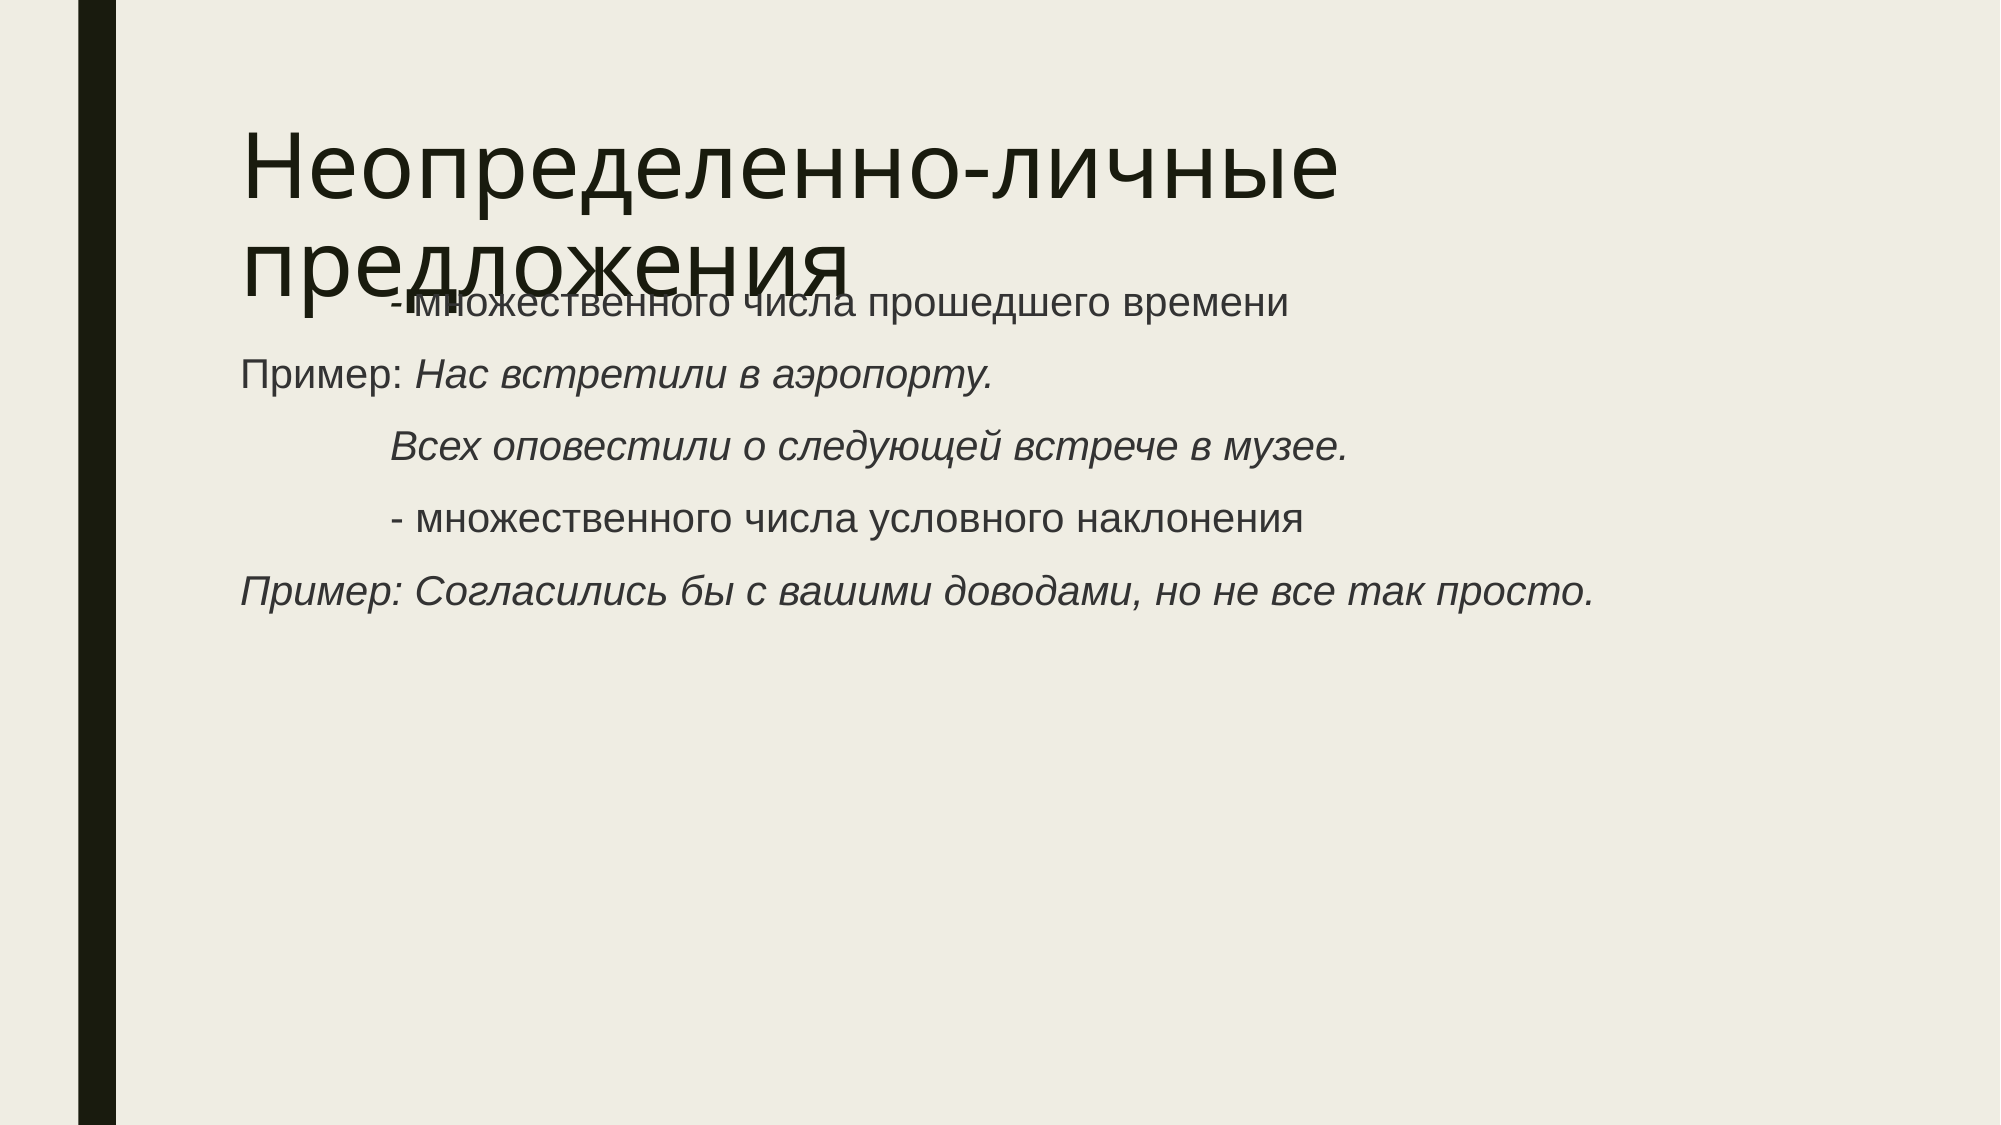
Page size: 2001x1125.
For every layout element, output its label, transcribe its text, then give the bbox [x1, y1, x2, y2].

list - множественного числа прошедшего времени Пример: Нас встретили в аэропорту. Всех оповестили о следующей встрече в музее. - множественного числа условного наклонения Пример: Согласились бы с вашими доводами, но не все так просто. [225, 271, 1800, 770]
title Неопределенно-личные предложения [225, 112, 1800, 246]
